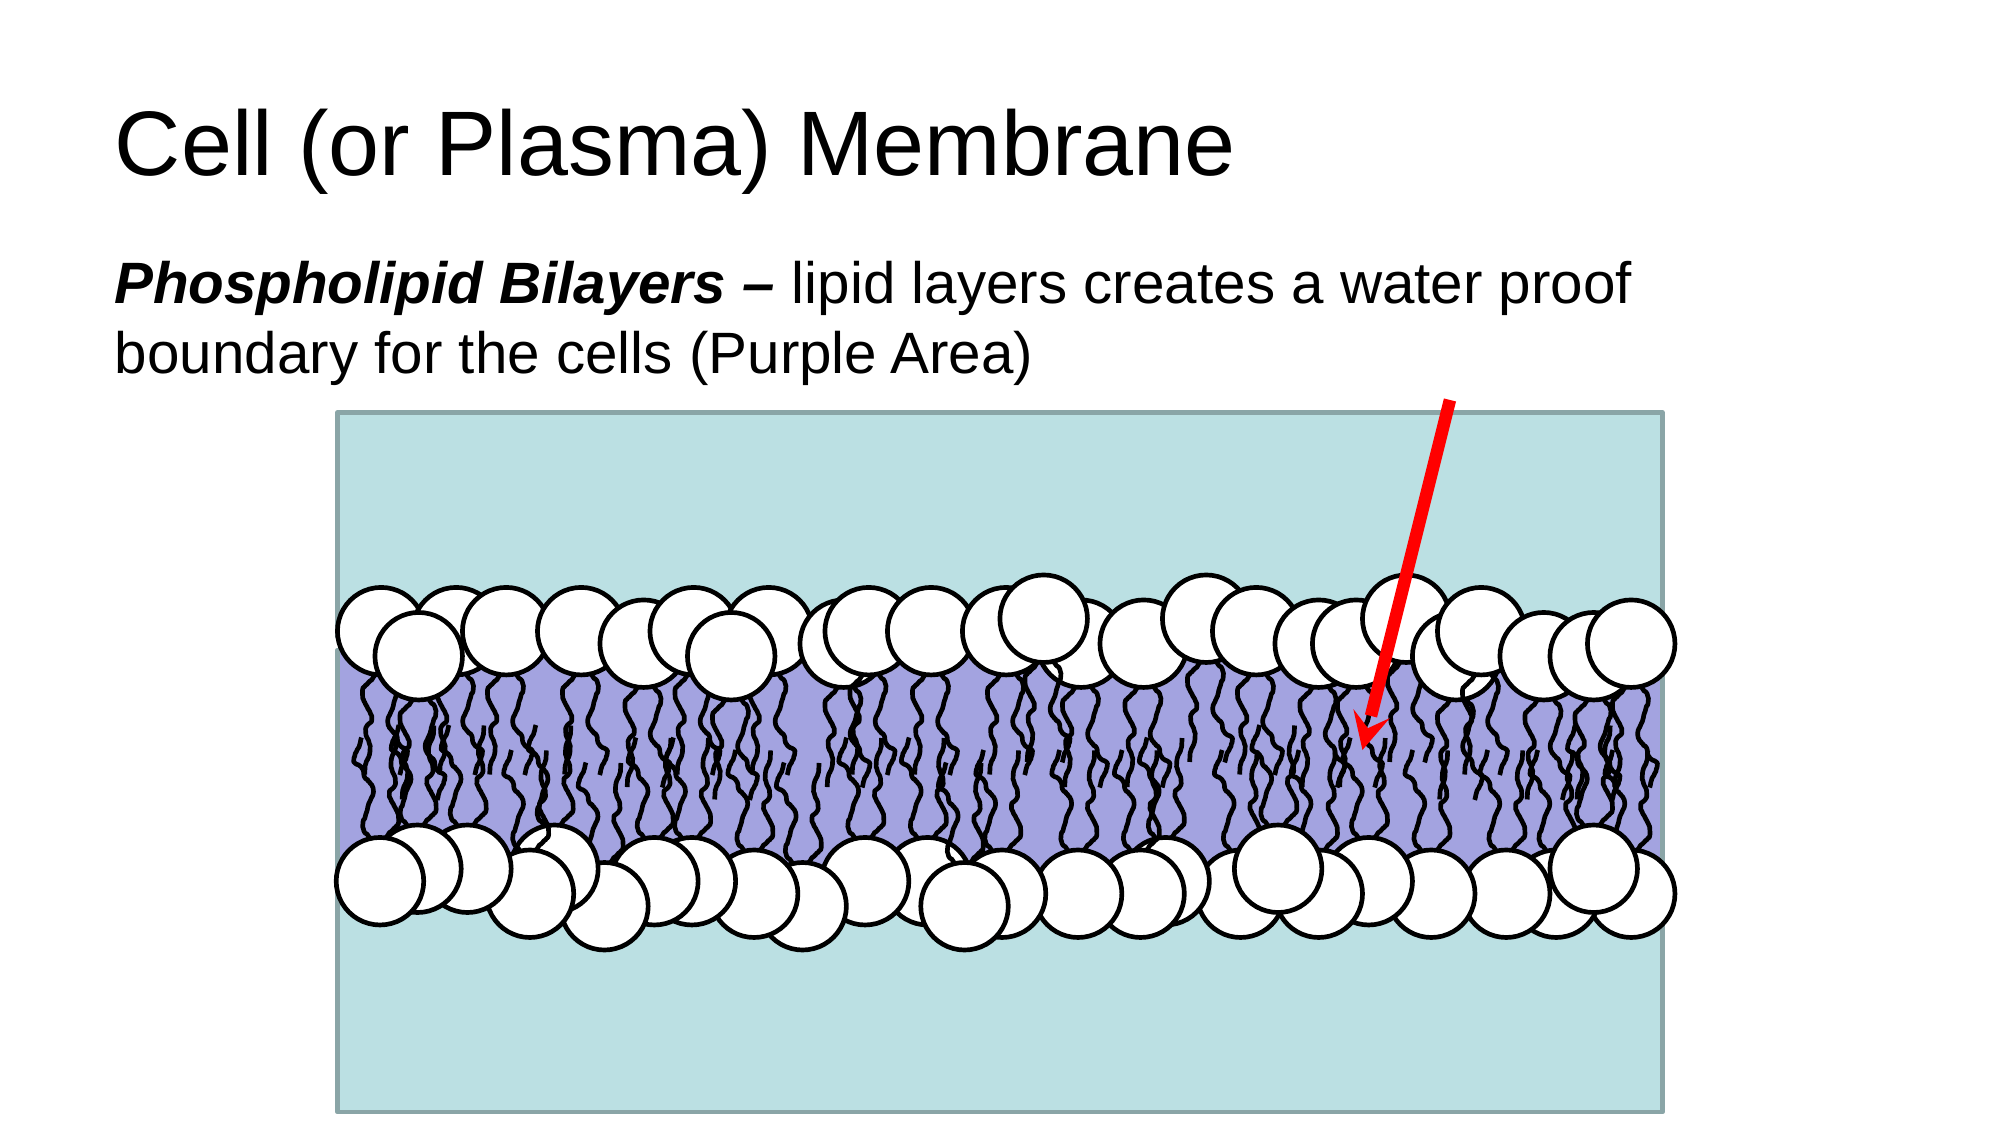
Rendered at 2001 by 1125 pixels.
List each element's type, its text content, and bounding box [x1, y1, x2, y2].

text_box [1454, 574, 1676, 724]
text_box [337, 724, 1676, 951]
text_box Phospholipid Bilayers – lipid layers creates a water proof boundary for the cells (Purple Area) [99, 237, 1713, 393]
text_box [1454, 410, 1665, 573]
text_box [335, 410, 1357, 575]
title Cell (or Plasma) Membrane [99, 45, 1900, 233]
text_box [335, 957, 1665, 1114]
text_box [337, 574, 1357, 724]
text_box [1362, 399, 1451, 751]
